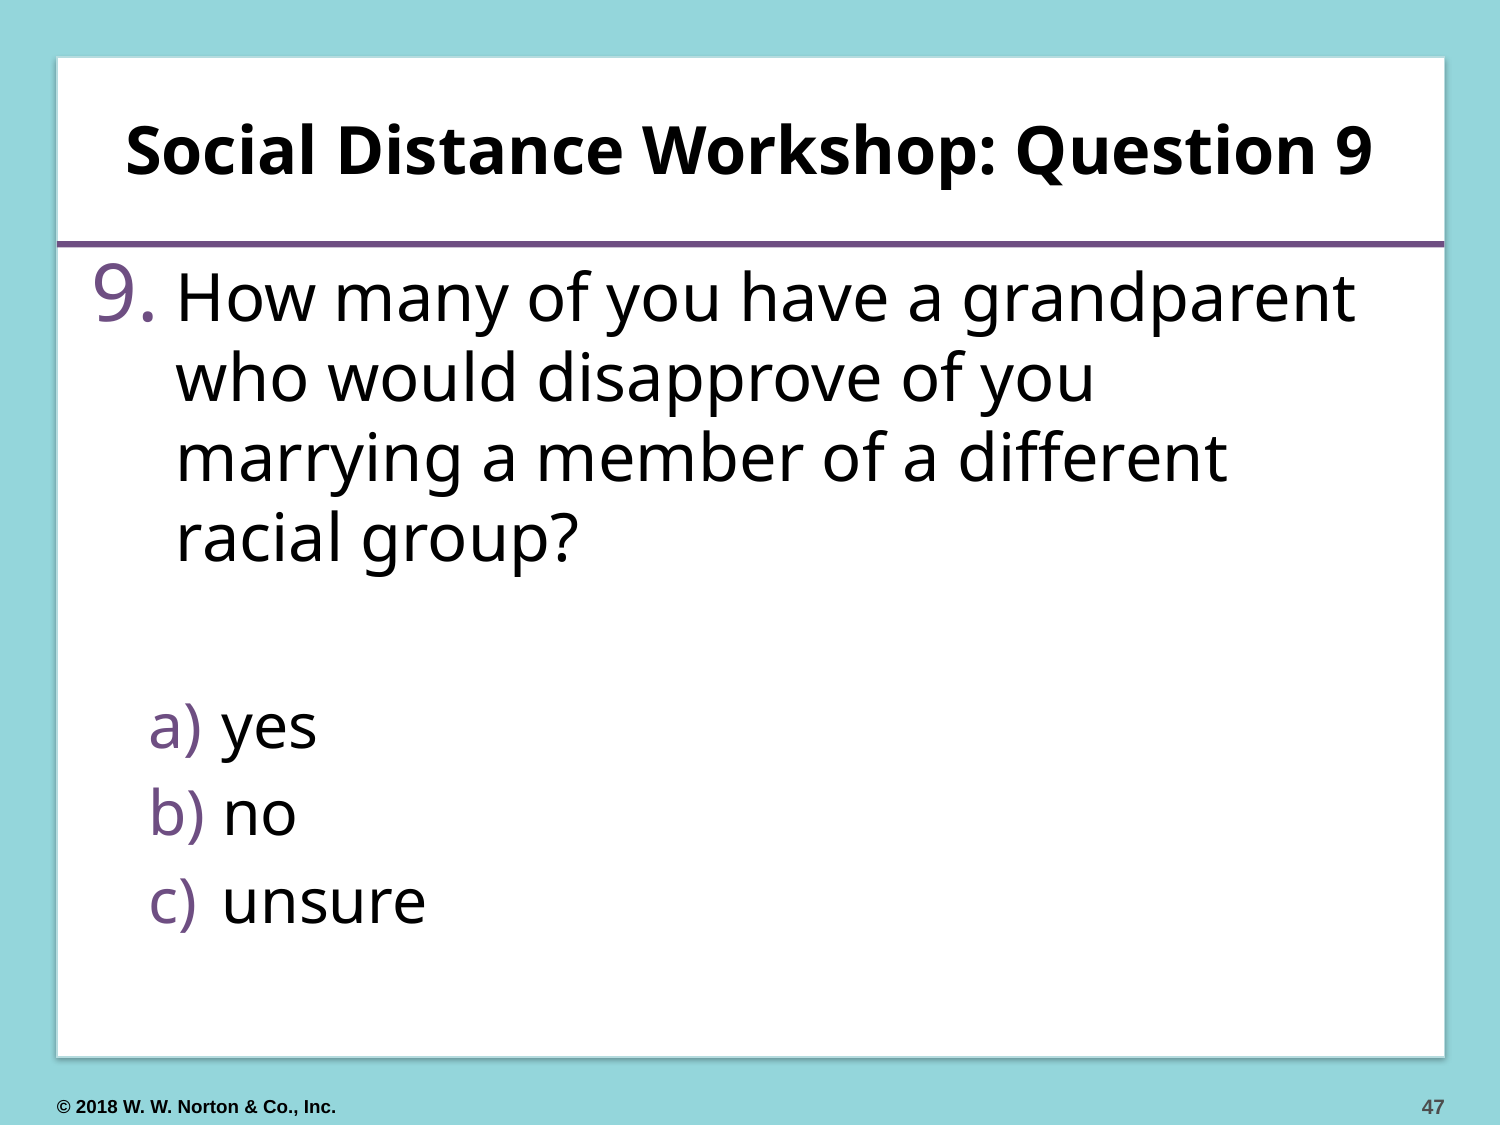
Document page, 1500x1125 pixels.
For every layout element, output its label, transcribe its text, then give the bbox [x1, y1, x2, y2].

list How many of you have a grandparent who would disapprove of you marrying a member of a different racial group? yes no unsure [76, 247, 1413, 1025]
title Social Distance Workshop: Question 9 [57, 57, 1443, 238]
